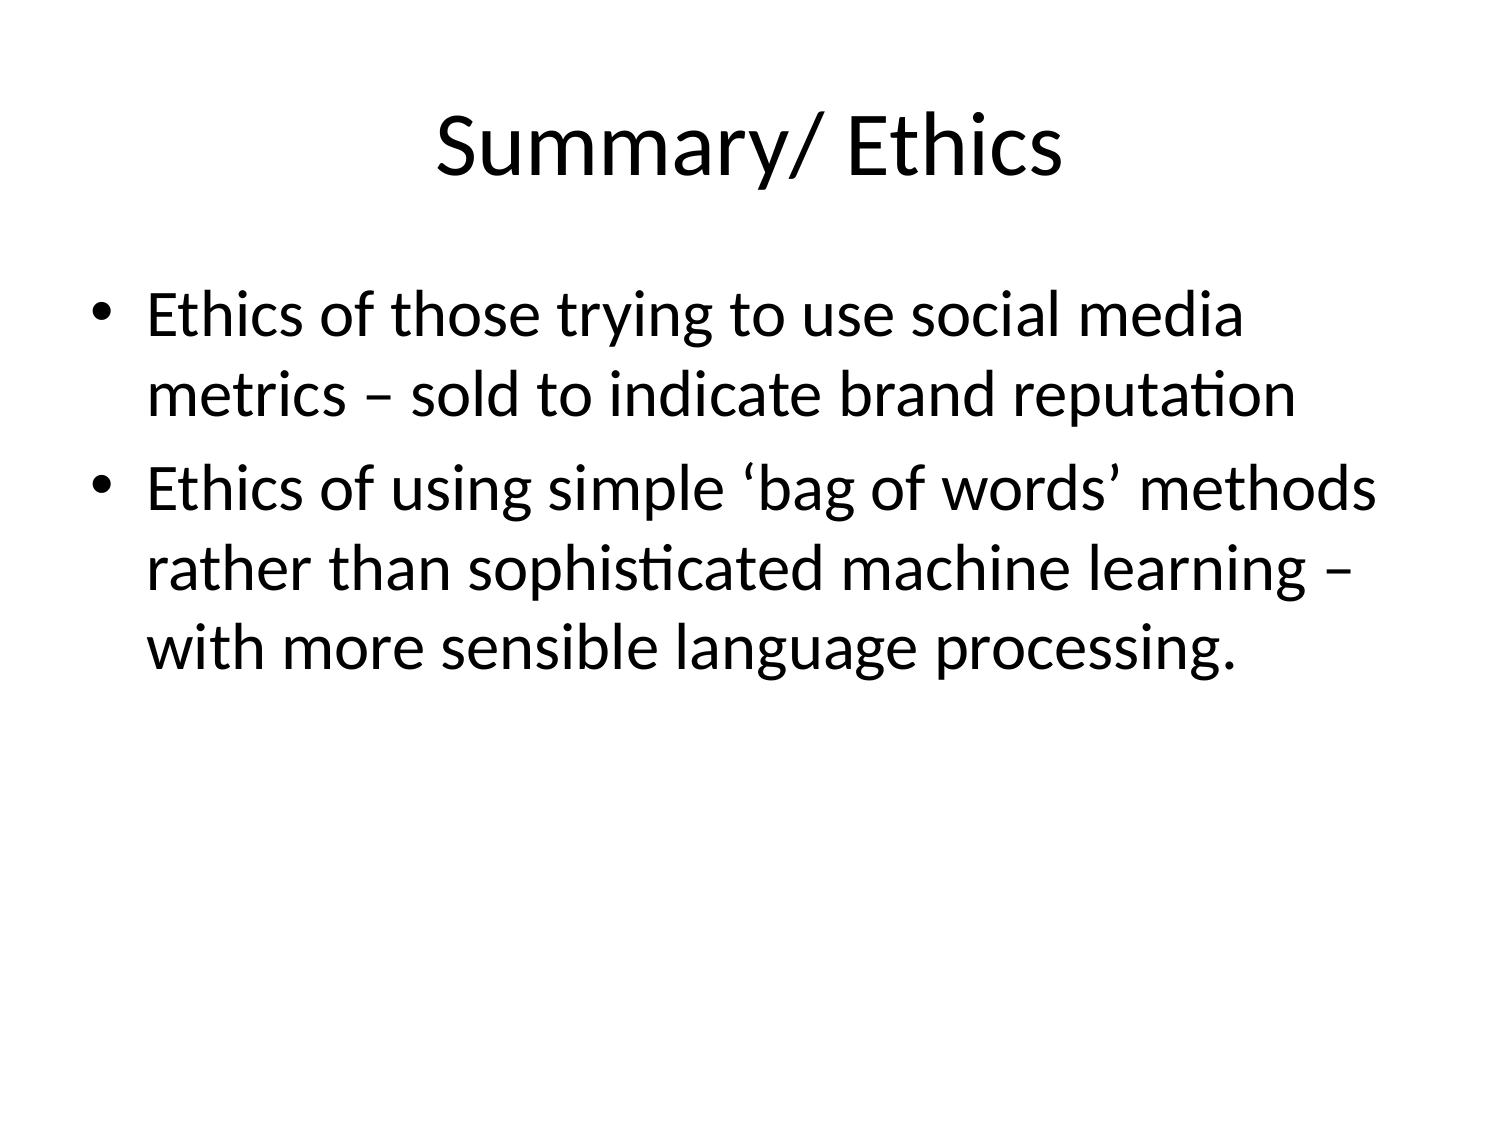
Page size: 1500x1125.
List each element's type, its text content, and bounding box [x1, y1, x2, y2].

list Ethics of those trying to use social media metrics – sold to indicate brand reputation Ethics of using simple ‘bag of words’ methods rather than sophisticated machine learning – with more sensible language processing. [75, 262, 1425, 1005]
title Summary/ Ethics [75, 45, 1425, 233]
